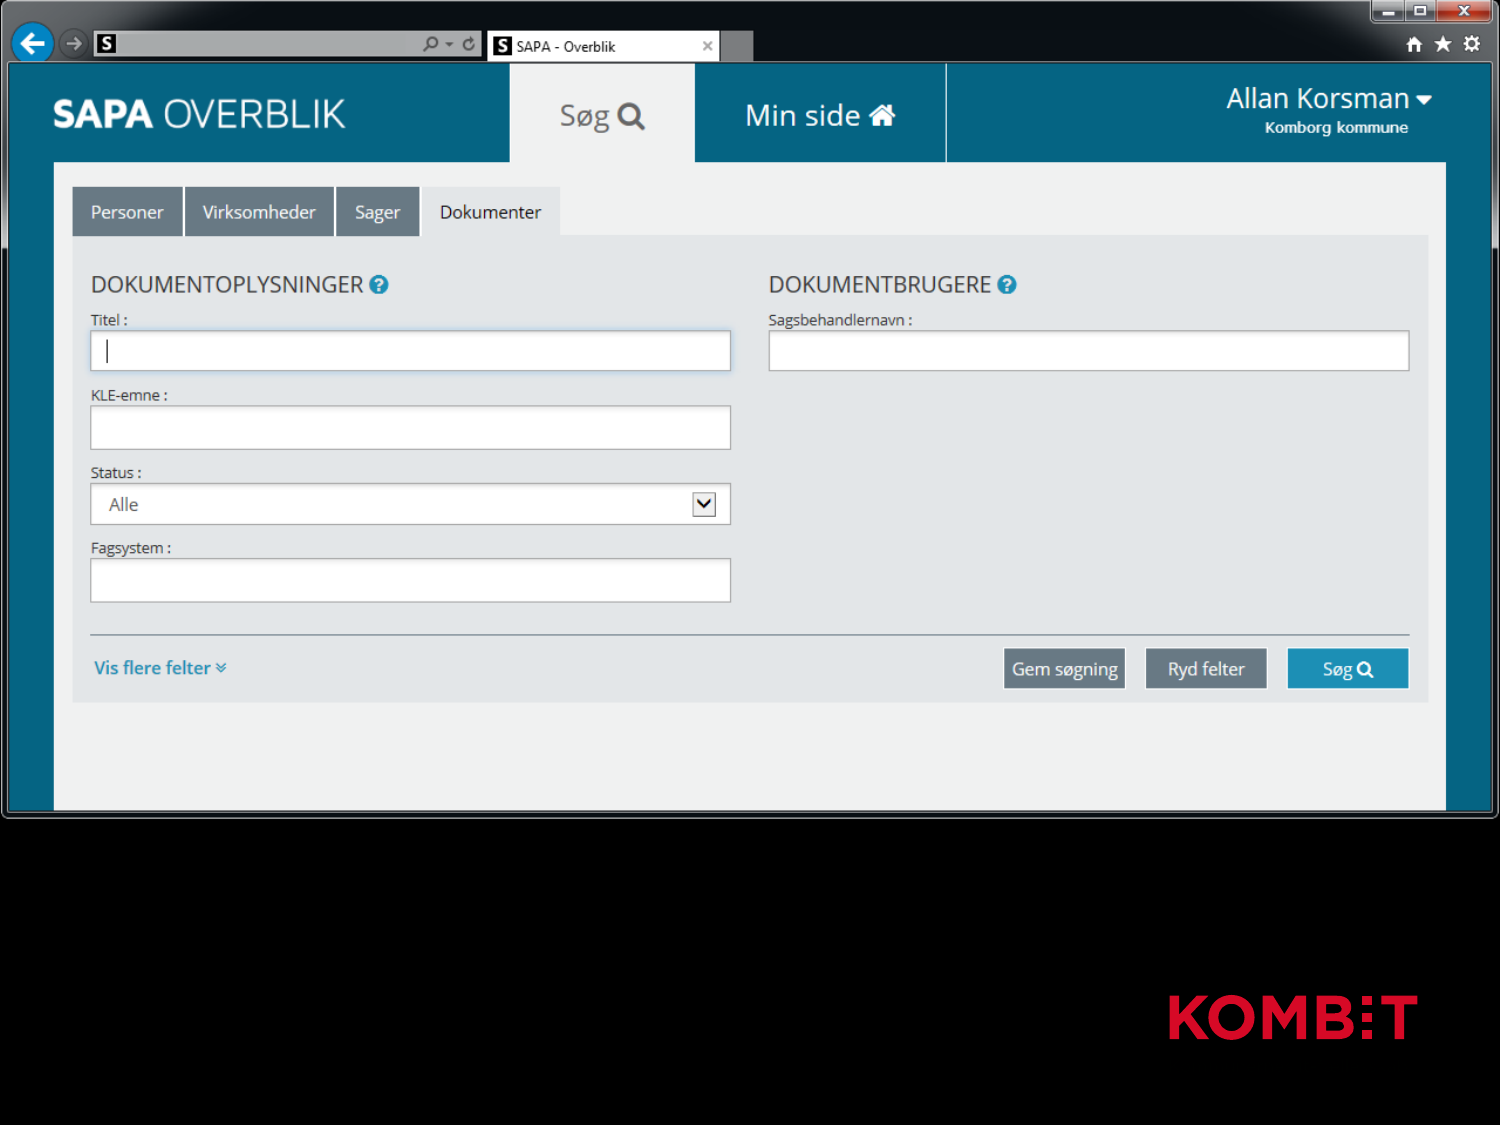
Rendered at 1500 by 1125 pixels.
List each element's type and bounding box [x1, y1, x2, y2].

picture [0, 0, 1500, 820]
